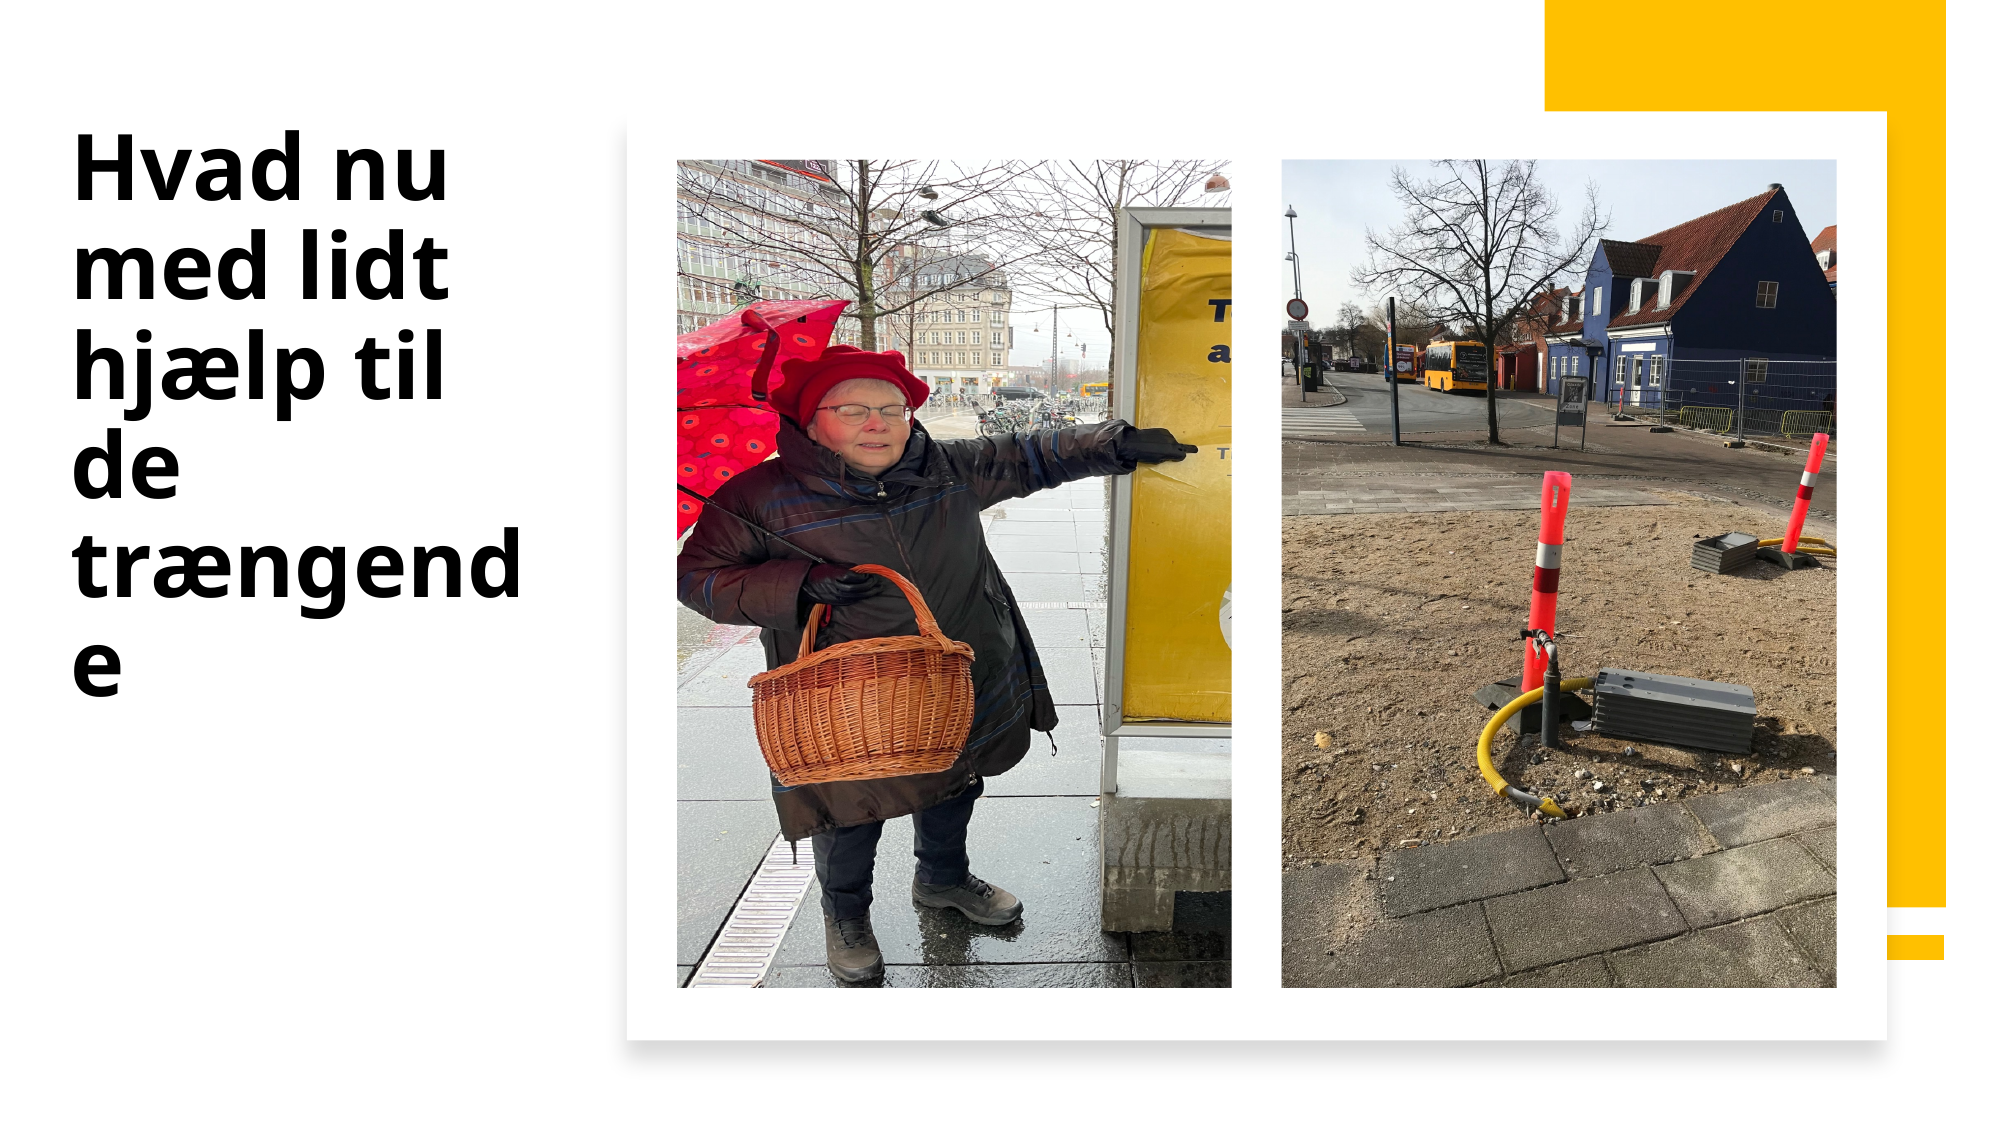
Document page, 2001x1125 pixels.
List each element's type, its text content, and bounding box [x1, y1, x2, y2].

title Hvad nu med lidt hjælp til de trængende [55, 111, 568, 725]
picture [540, 161, 1974, 987]
text_box [0, 0, 2000, 1125]
text_box [626, 110, 1544, 295]
text_box [626, 851, 1888, 1041]
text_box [1544, 851, 1946, 948]
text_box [1544, 0, 1946, 295]
